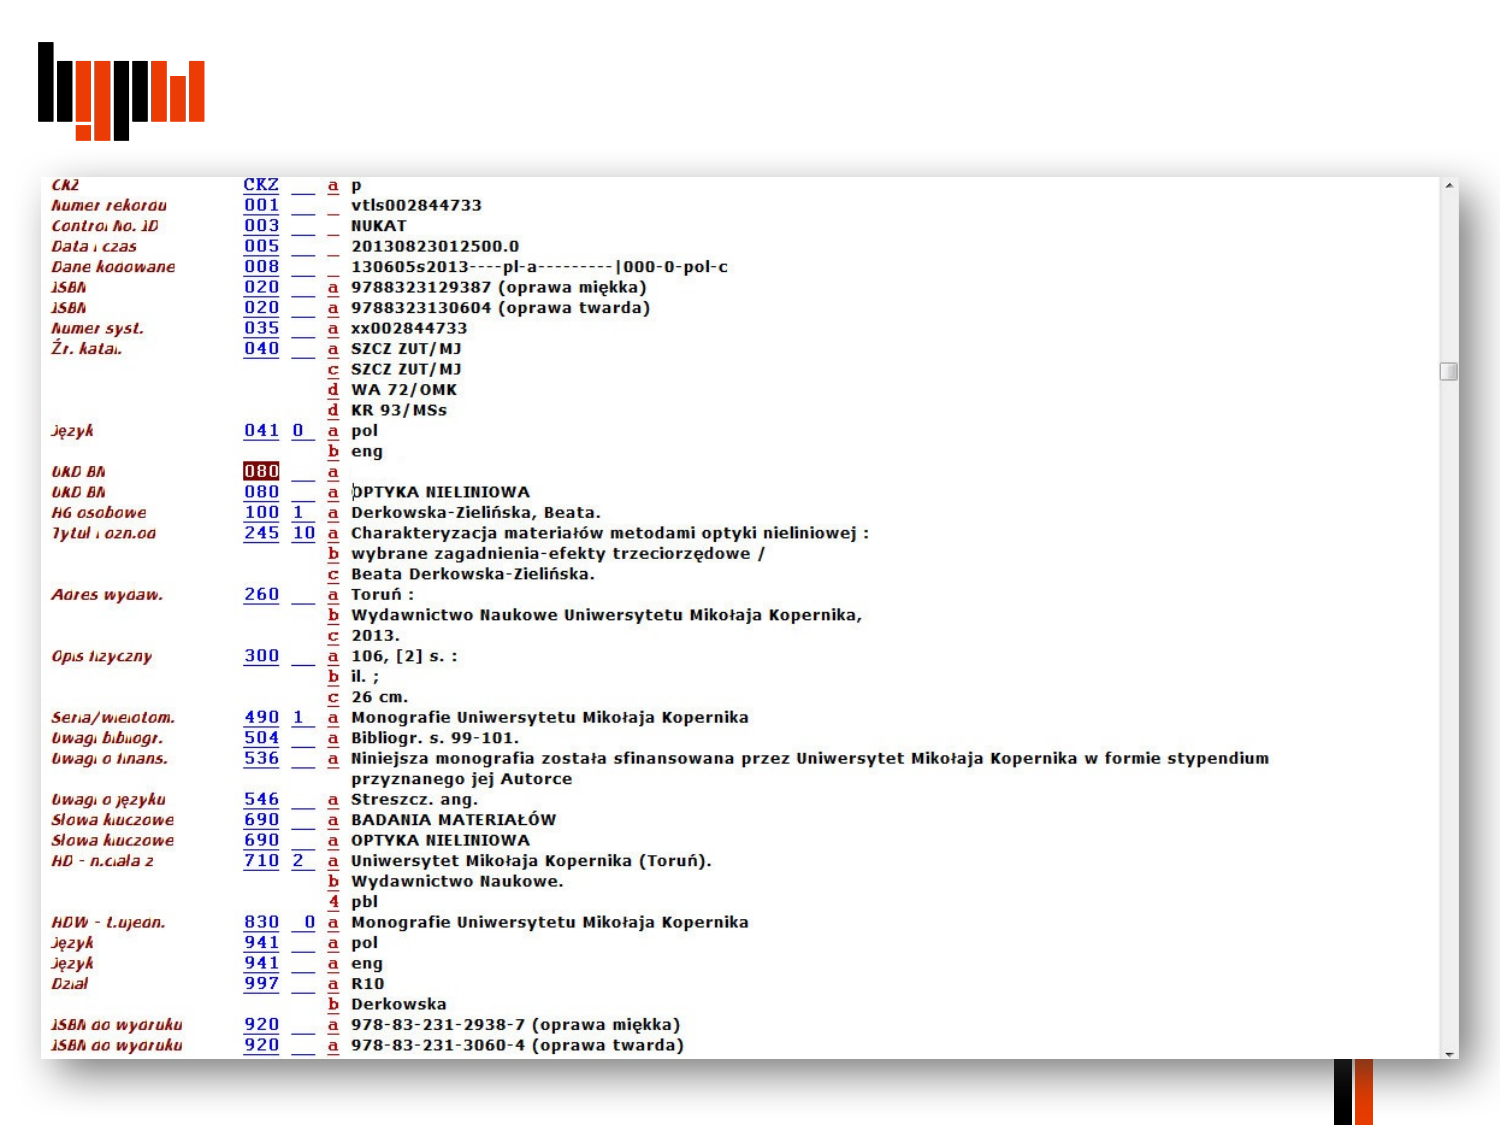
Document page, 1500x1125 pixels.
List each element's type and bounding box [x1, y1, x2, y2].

picture [41, 177, 1459, 1059]
picture [4, 8, 238, 174]
